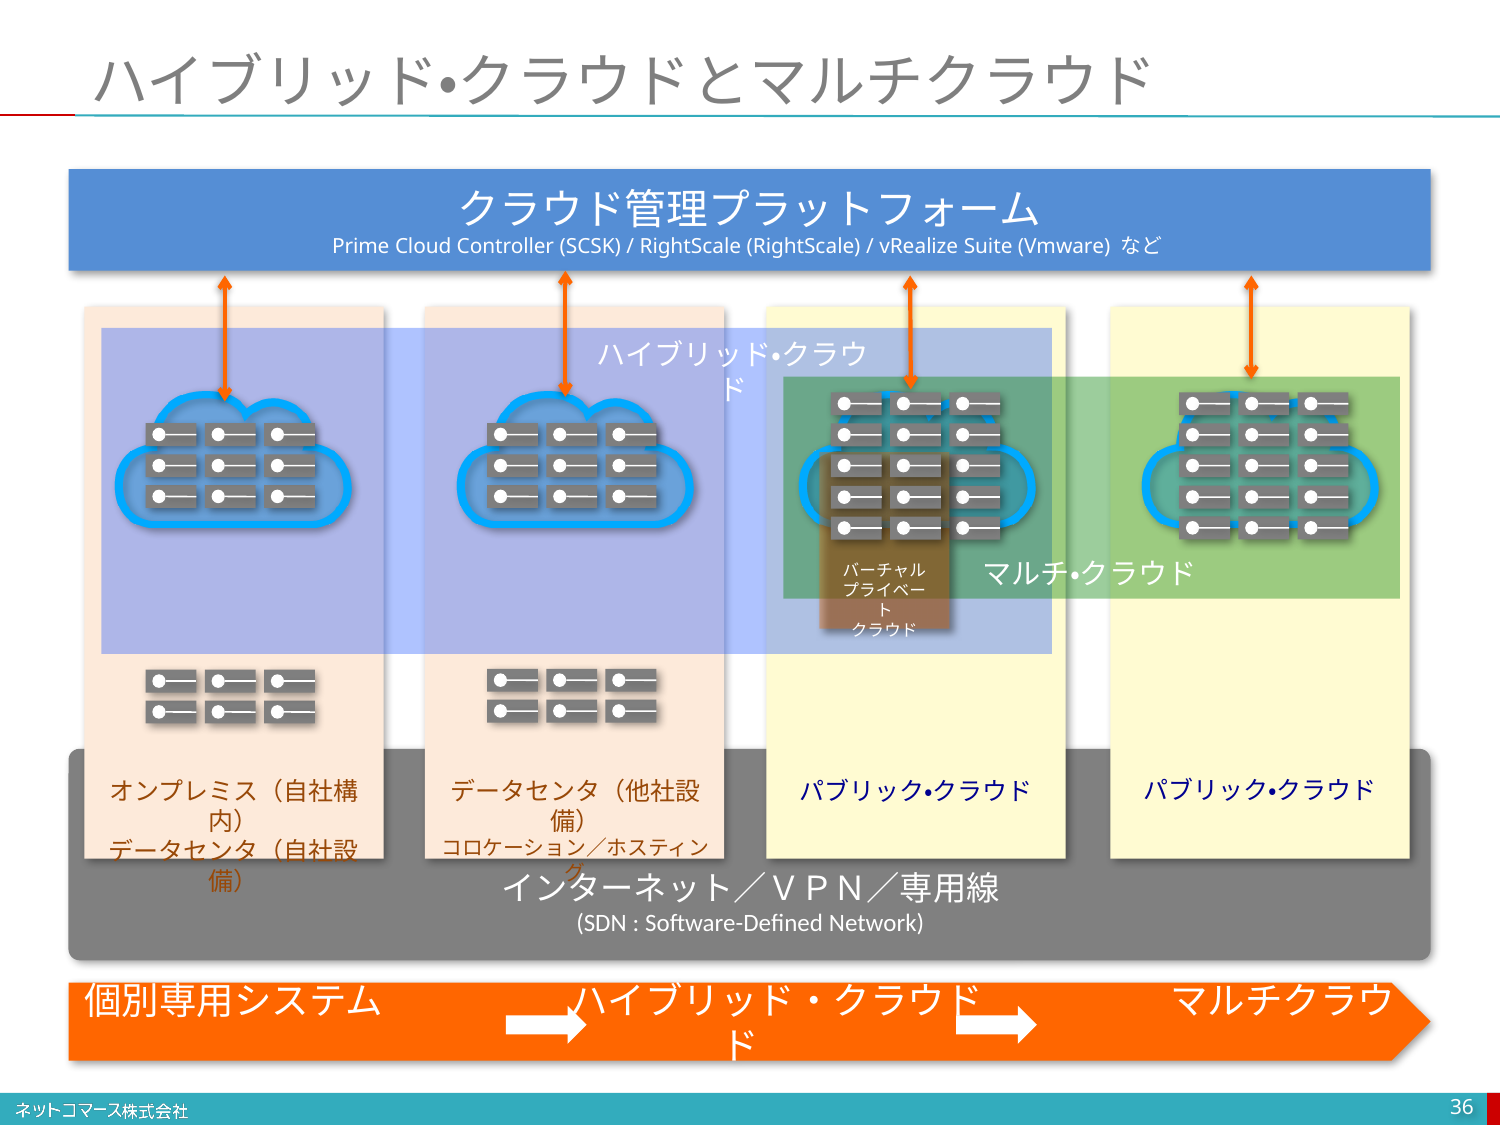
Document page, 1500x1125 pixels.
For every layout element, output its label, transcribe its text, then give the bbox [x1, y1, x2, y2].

text_box インターネット／ＶＰＮ／専用線 (SDN : Software-Defined Network) [356, 859, 1145, 944]
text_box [545, 668, 598, 692]
text_box [423, 656, 726, 859]
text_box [949, 423, 1001, 447]
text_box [263, 422, 316, 447]
text_box [572, 305, 726, 326]
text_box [1178, 454, 1231, 478]
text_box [605, 699, 657, 723]
text_box [764, 305, 903, 326]
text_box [545, 699, 598, 723]
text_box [546, 422, 598, 447]
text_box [546, 485, 598, 509]
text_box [263, 485, 316, 509]
text_box データセンタ（他社設備） コロケーション／ホスティング [425, 767, 726, 859]
text_box [82, 305, 386, 861]
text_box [1297, 423, 1349, 447]
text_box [605, 453, 657, 478]
text_box マルチ・クラウド [924, 548, 1255, 598]
text_box パブリック・クラウド [766, 767, 1066, 813]
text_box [830, 392, 882, 416]
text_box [486, 699, 539, 723]
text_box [1238, 454, 1290, 478]
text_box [486, 422, 539, 447]
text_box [1238, 423, 1290, 447]
text_box [917, 305, 1068, 374]
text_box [145, 485, 197, 509]
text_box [605, 422, 657, 447]
text_box [781, 414, 816, 601]
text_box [949, 485, 1001, 509]
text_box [263, 669, 316, 693]
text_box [145, 700, 197, 724]
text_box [204, 422, 256, 447]
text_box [263, 700, 316, 724]
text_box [605, 485, 657, 509]
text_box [204, 700, 256, 724]
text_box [145, 669, 197, 693]
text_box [1297, 485, 1349, 509]
text_box [503, 1003, 589, 1046]
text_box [889, 392, 942, 416]
picture [1138, 338, 1382, 581]
picture [794, 338, 1038, 581]
text_box クラウド管理プラットフォーム Prime Cloud Controller (SCSK) / RightScale (RightScale) / vRealize Suite (Vmware) など [66, 167, 1433, 273]
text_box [546, 453, 598, 478]
picture [16, 1101, 188, 1120]
picture [453, 338, 696, 581]
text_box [145, 453, 197, 478]
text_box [486, 668, 539, 692]
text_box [1178, 392, 1231, 416]
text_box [1238, 392, 1290, 416]
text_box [949, 454, 1001, 478]
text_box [204, 669, 256, 693]
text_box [949, 392, 1001, 416]
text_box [486, 453, 539, 478]
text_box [1238, 485, 1290, 509]
text_box [423, 305, 558, 326]
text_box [1178, 485, 1231, 509]
text_box 個別専用システム ハイブリッド・クラウド マルチクラウド [66, 980, 1433, 1063]
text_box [605, 668, 657, 692]
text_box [1297, 454, 1349, 478]
text_box オンプレミス（自社構内） データセンタ（自社設備） [84, 767, 384, 903]
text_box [889, 485, 942, 509]
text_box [204, 485, 256, 509]
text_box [1238, 516, 1290, 540]
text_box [949, 516, 1001, 540]
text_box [830, 516, 882, 540]
text_box [99, 326, 1054, 656]
text_box パブリック・クラウド [1110, 766, 1410, 812]
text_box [830, 423, 882, 447]
text_box [764, 601, 1068, 859]
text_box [1178, 423, 1231, 447]
title ハイブリッド・クラウドとマルチクラウド [75, 45, 1500, 114]
text_box ハイブリッド・クラウド [577, 328, 889, 414]
text_box [1108, 305, 1412, 861]
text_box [889, 423, 942, 447]
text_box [830, 485, 882, 509]
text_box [145, 422, 197, 447]
picture [111, 338, 355, 581]
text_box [889, 454, 942, 478]
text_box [830, 454, 882, 478]
text_box [962, 374, 1402, 601]
text_box [66, 746, 1433, 963]
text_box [1178, 516, 1231, 540]
slide_number 36 [1138, 1090, 1489, 1125]
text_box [204, 453, 256, 478]
picture [124, 399, 343, 520]
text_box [486, 485, 539, 509]
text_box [263, 453, 316, 478]
text_box バーチャル プライベート クラウド [819, 588, 950, 648]
text_box [954, 1003, 1039, 1046]
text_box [1297, 516, 1349, 540]
picture [466, 399, 685, 520]
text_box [889, 516, 942, 540]
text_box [1297, 392, 1349, 416]
